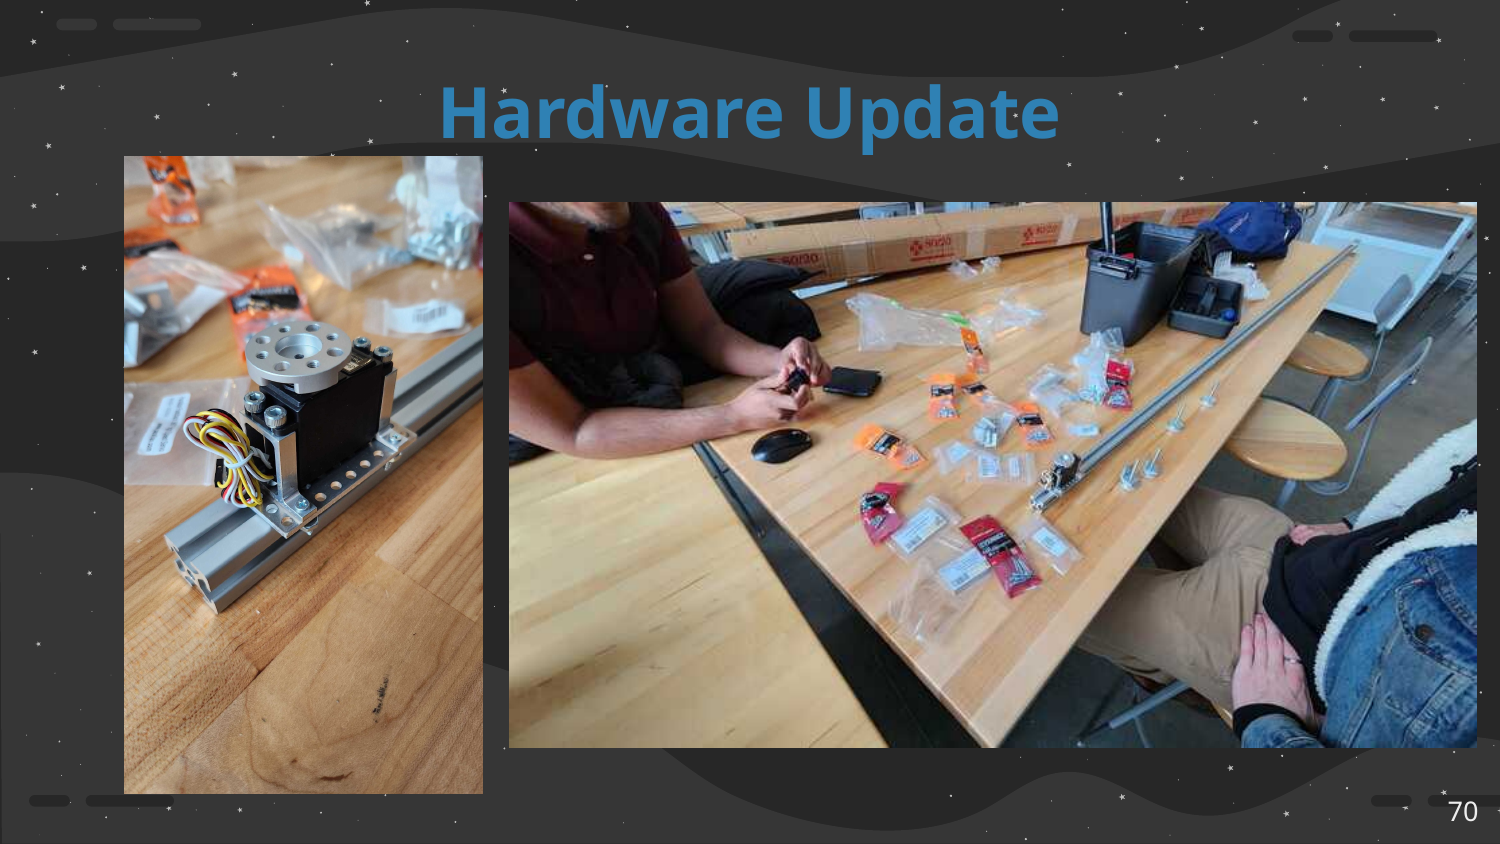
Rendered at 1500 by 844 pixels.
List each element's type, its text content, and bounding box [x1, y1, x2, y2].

picture [509, 202, 1478, 748]
slide_number ‹#› [1403, 779, 1494, 844]
picture [124, 156, 484, 794]
title Hardware Update [124, 63, 1376, 157]
